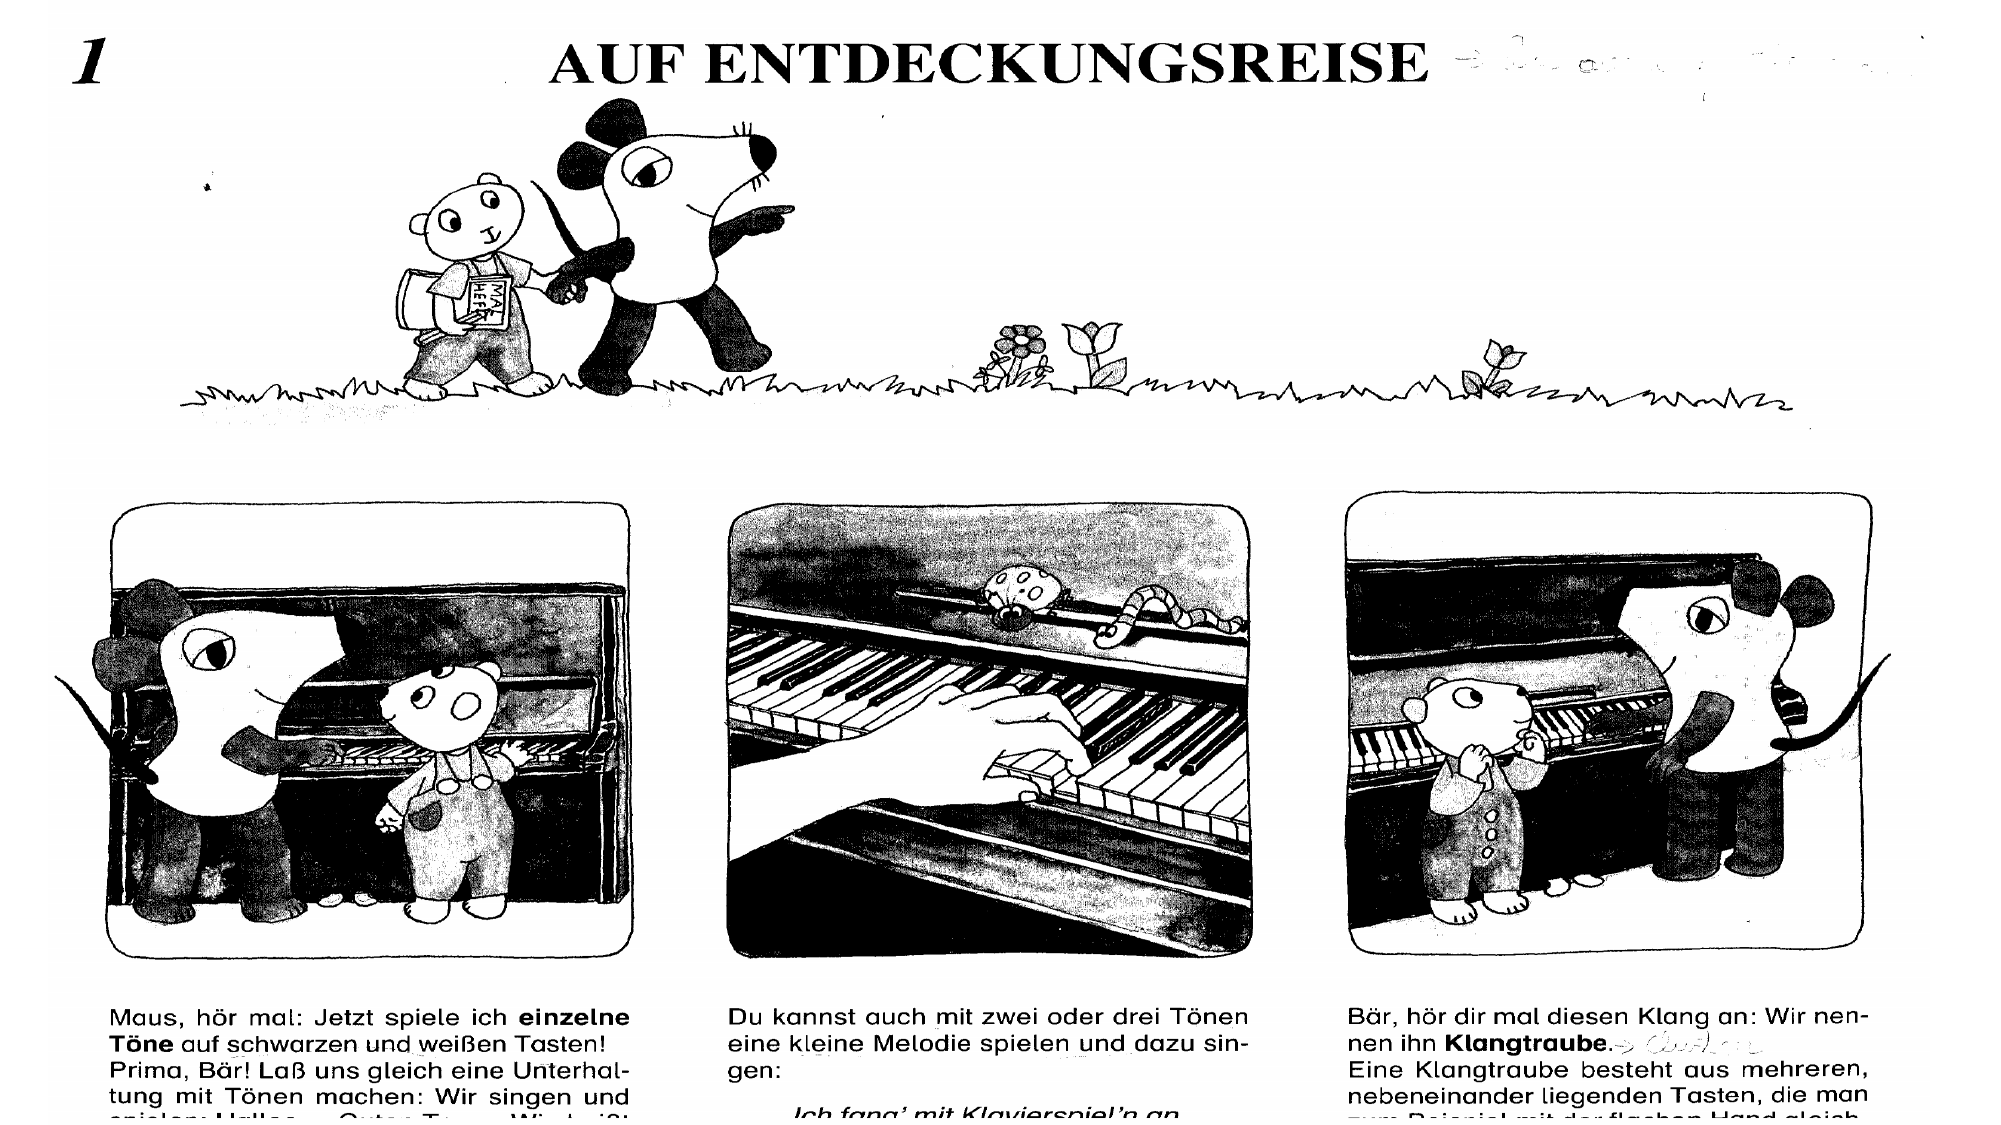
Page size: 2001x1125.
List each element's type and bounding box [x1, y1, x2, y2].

list [48, 0, 1930, 1125]
